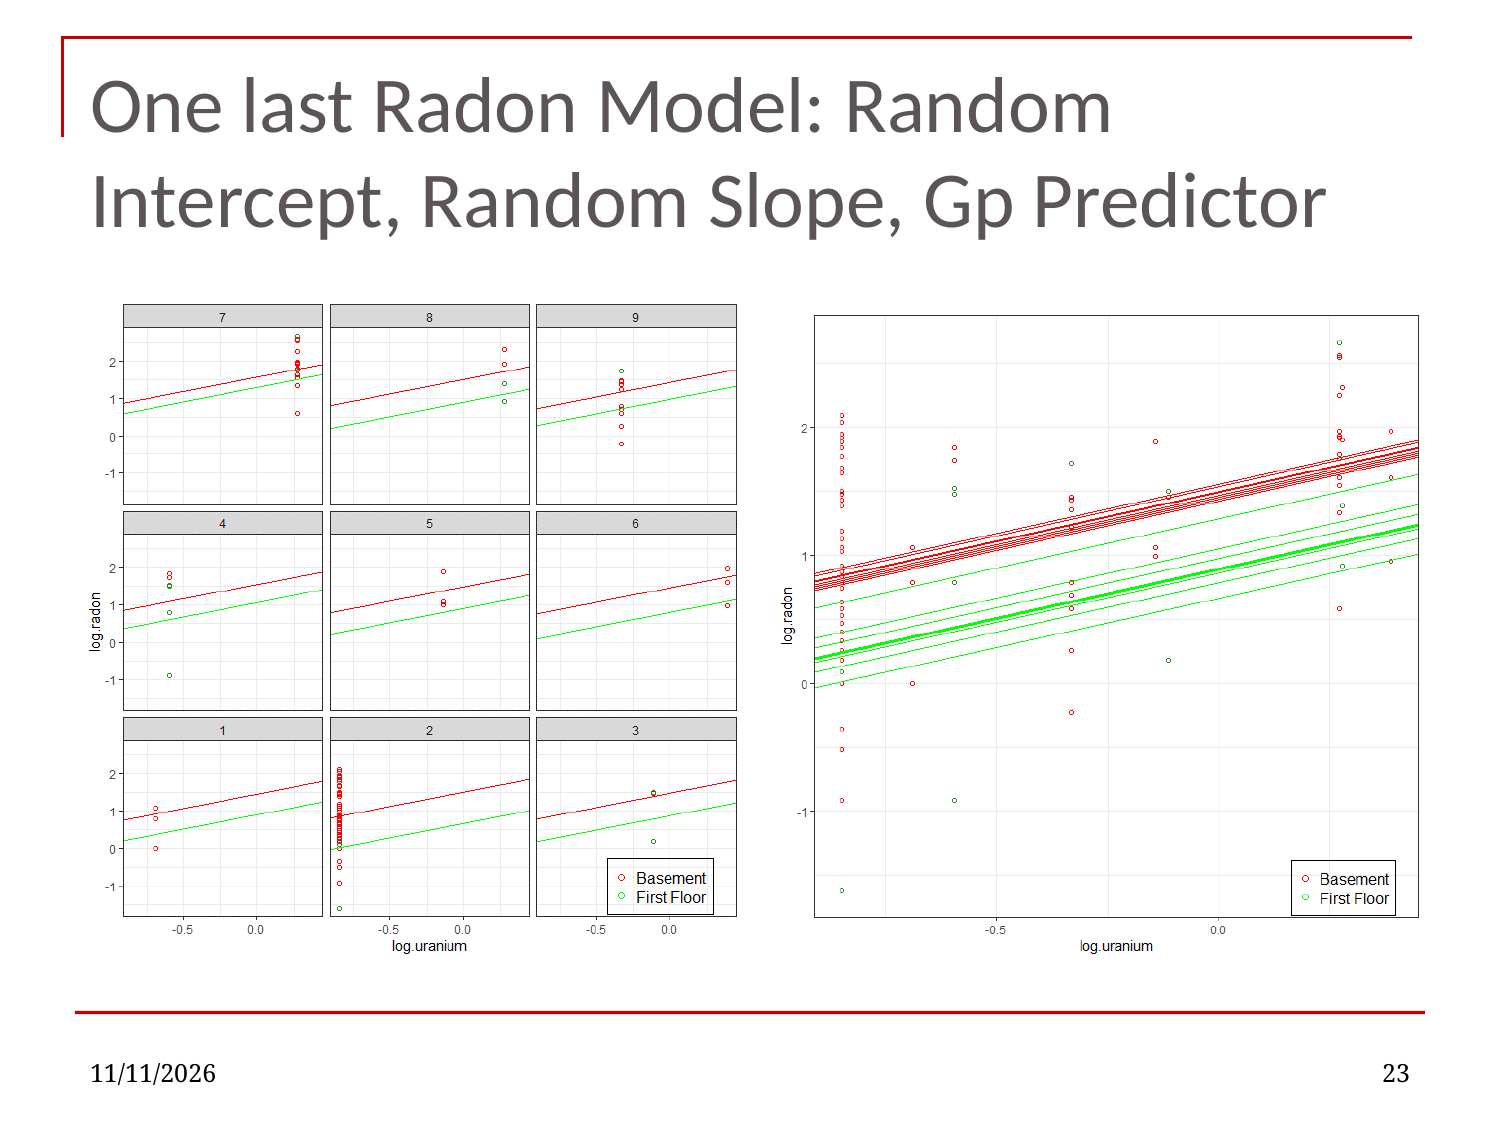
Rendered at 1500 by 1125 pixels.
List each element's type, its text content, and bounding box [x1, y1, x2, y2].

picture [80, 297, 744, 961]
title One last Radon Model: Random Intercept, Random Slope, Gp Predictor [75, 45, 1425, 233]
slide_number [75, 1024, 425, 1100]
slide_number 23 [1074, 1024, 1425, 1100]
picture [772, 307, 1425, 961]
